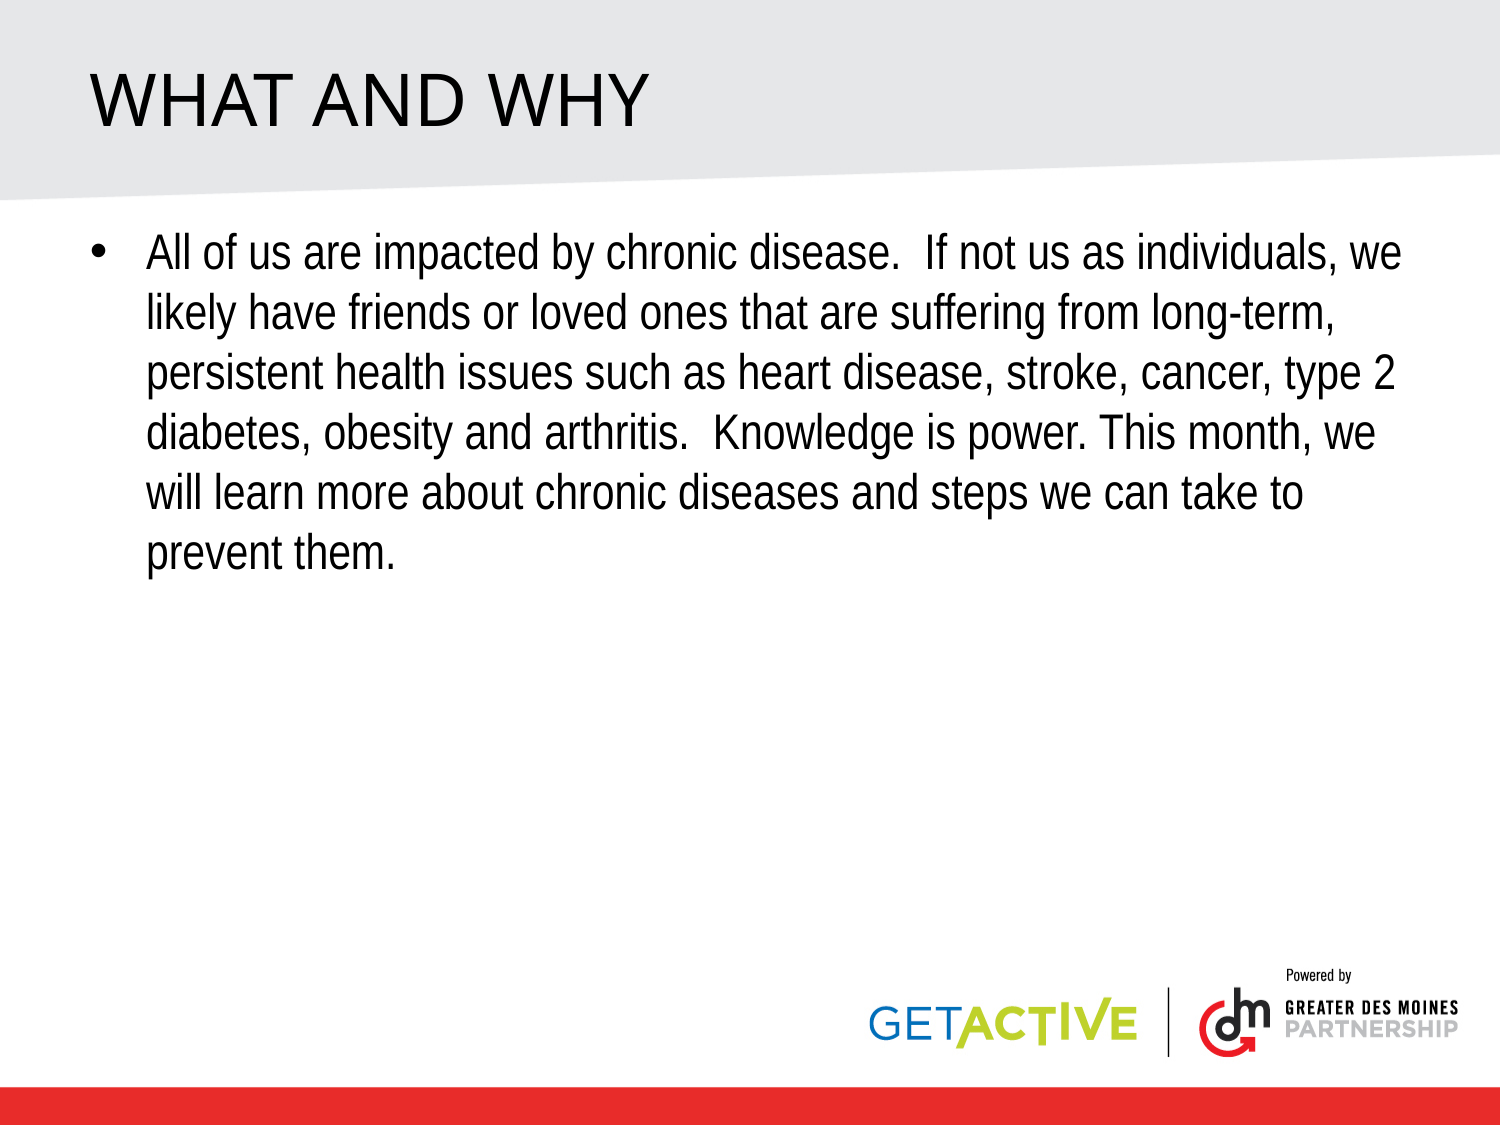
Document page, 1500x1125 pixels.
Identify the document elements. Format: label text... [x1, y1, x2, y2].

title What and Why [75, 45, 1425, 162]
list All of us are impacted by chronic disease. If not us as individuals, we likely have friends or loved ones that are suffering from long-term, persistent health issues such as heart disease, stroke, cancer, type 2 diabetes, obesity and arthritis. Knowledge is power. This month, we will learn more about chronic diseases and steps we can take to prevent them. [75, 212, 1425, 1048]
picture [0, 0, 1500, 1125]
